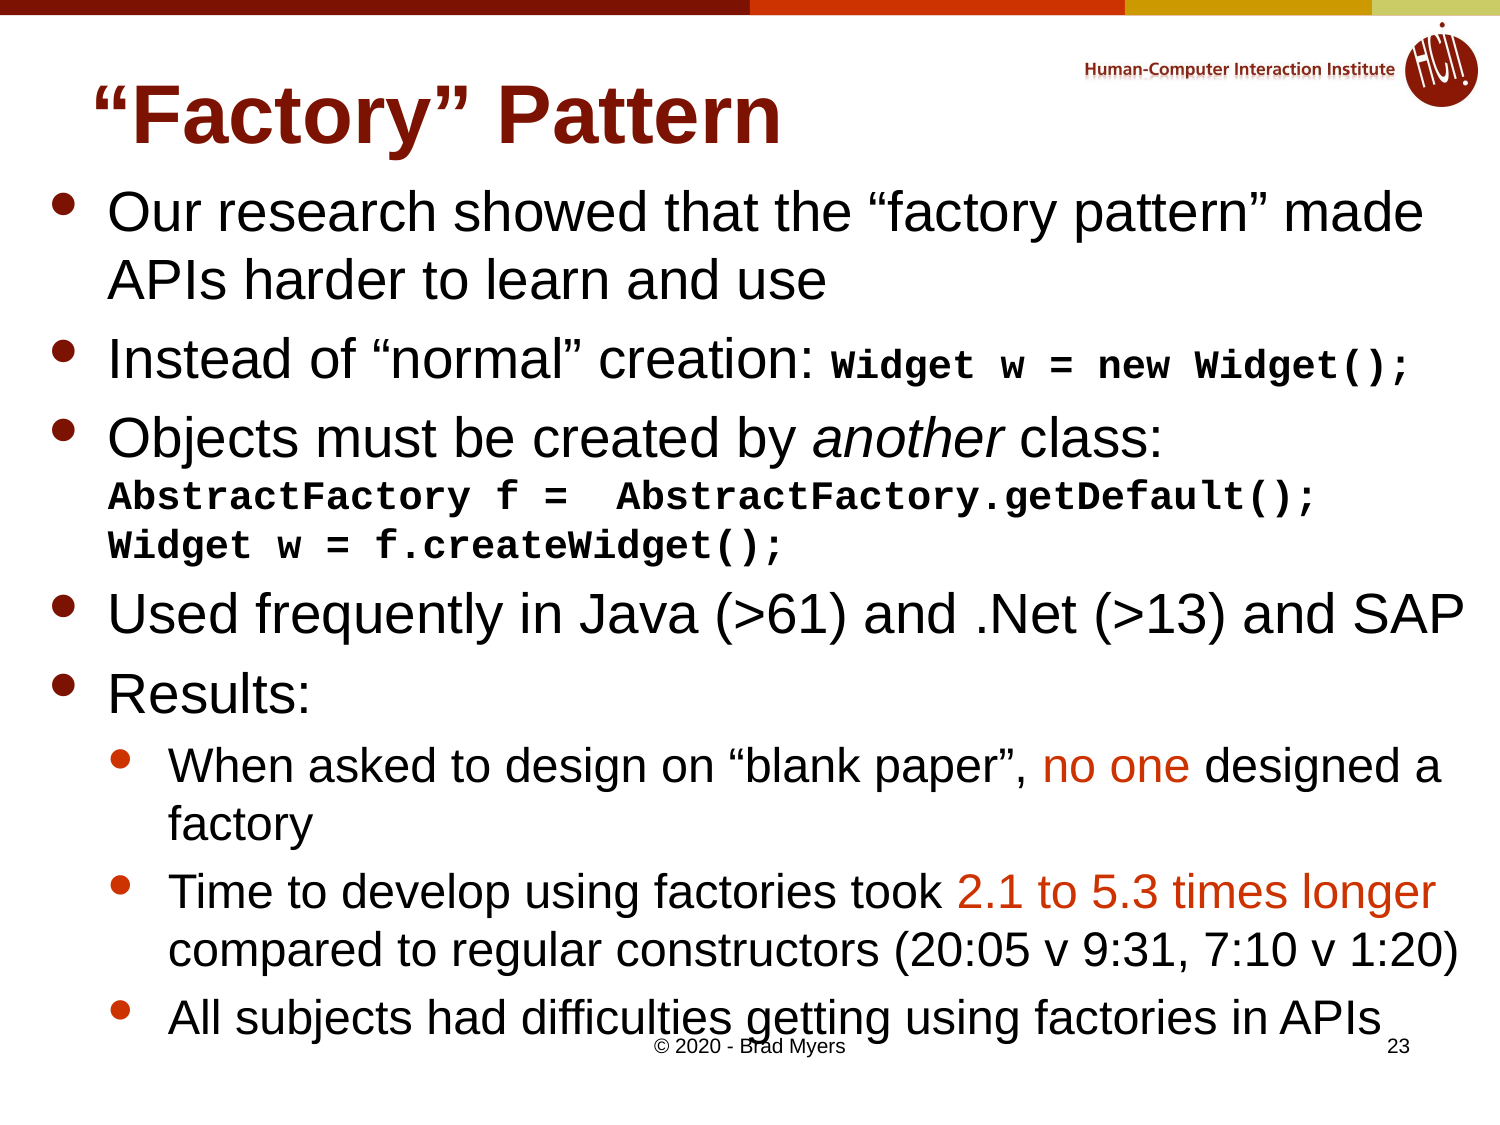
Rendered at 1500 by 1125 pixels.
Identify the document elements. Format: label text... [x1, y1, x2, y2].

slide_number 23 [1074, 1024, 1426, 1101]
title “Factory” Pattern [74, 19, 1313, 167]
list Our research showed that the “factory pattern” made APIs harder to learn and use Instead of “normal” creation: Widget w = new Widget(); Objects must be created by another class: AbstractFactory f = AbstractFactory.getDefault(); Widget w = f.createWidget(); Used frequently in Java (>61) and .Net (>13) and SAP Results: When asked to design on “blank paper”, no one designed a factory Time to develop using factories took 2.1 to 5.3 times longer compared to regular constructors (20:05 v 9:31, 7:10 v 1:20) All subjects had difficulties getting using factories in APIs [33, 167, 1497, 1063]
footer © 2020 - Brad Myers [512, 1024, 988, 1101]
picture [1313, 22, 1478, 107]
